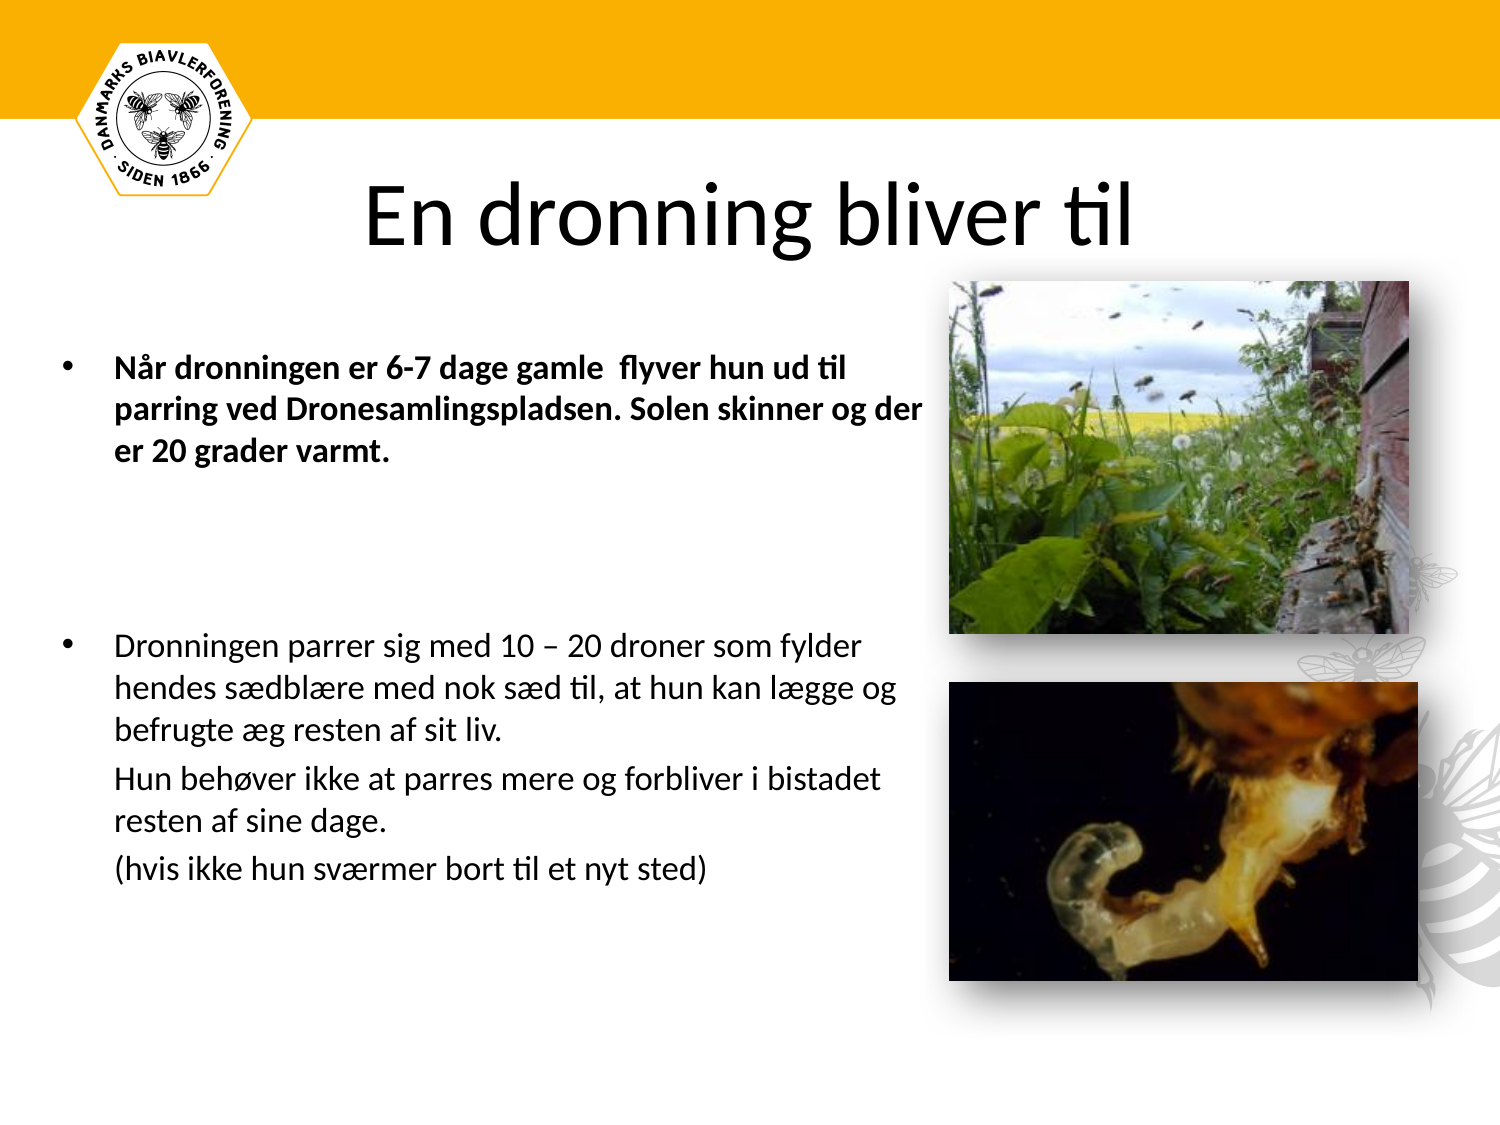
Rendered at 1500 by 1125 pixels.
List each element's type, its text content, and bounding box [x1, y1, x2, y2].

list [949, 681, 1419, 982]
list Når dronningen er 6-7 dage gamle flyver hun ud til parring ved Dronesamlingspladsen. Solen skinner og der er 20 grader varmt. Dronningen parrer sig med 10 – 20 droner som fylder hendes sædblære med nok sæd til, at hun kan lægge og befrugte æg resten af sit liv. Hun behøver ikke at parres mere og forbliver i bistadet resten af sine dage. (hvis ikke hun sværmer bort til et nyt sted) [46, 336, 946, 997]
title En dronning bliver til [75, 115, 1425, 303]
picture [0, 0, 1500, 1063]
